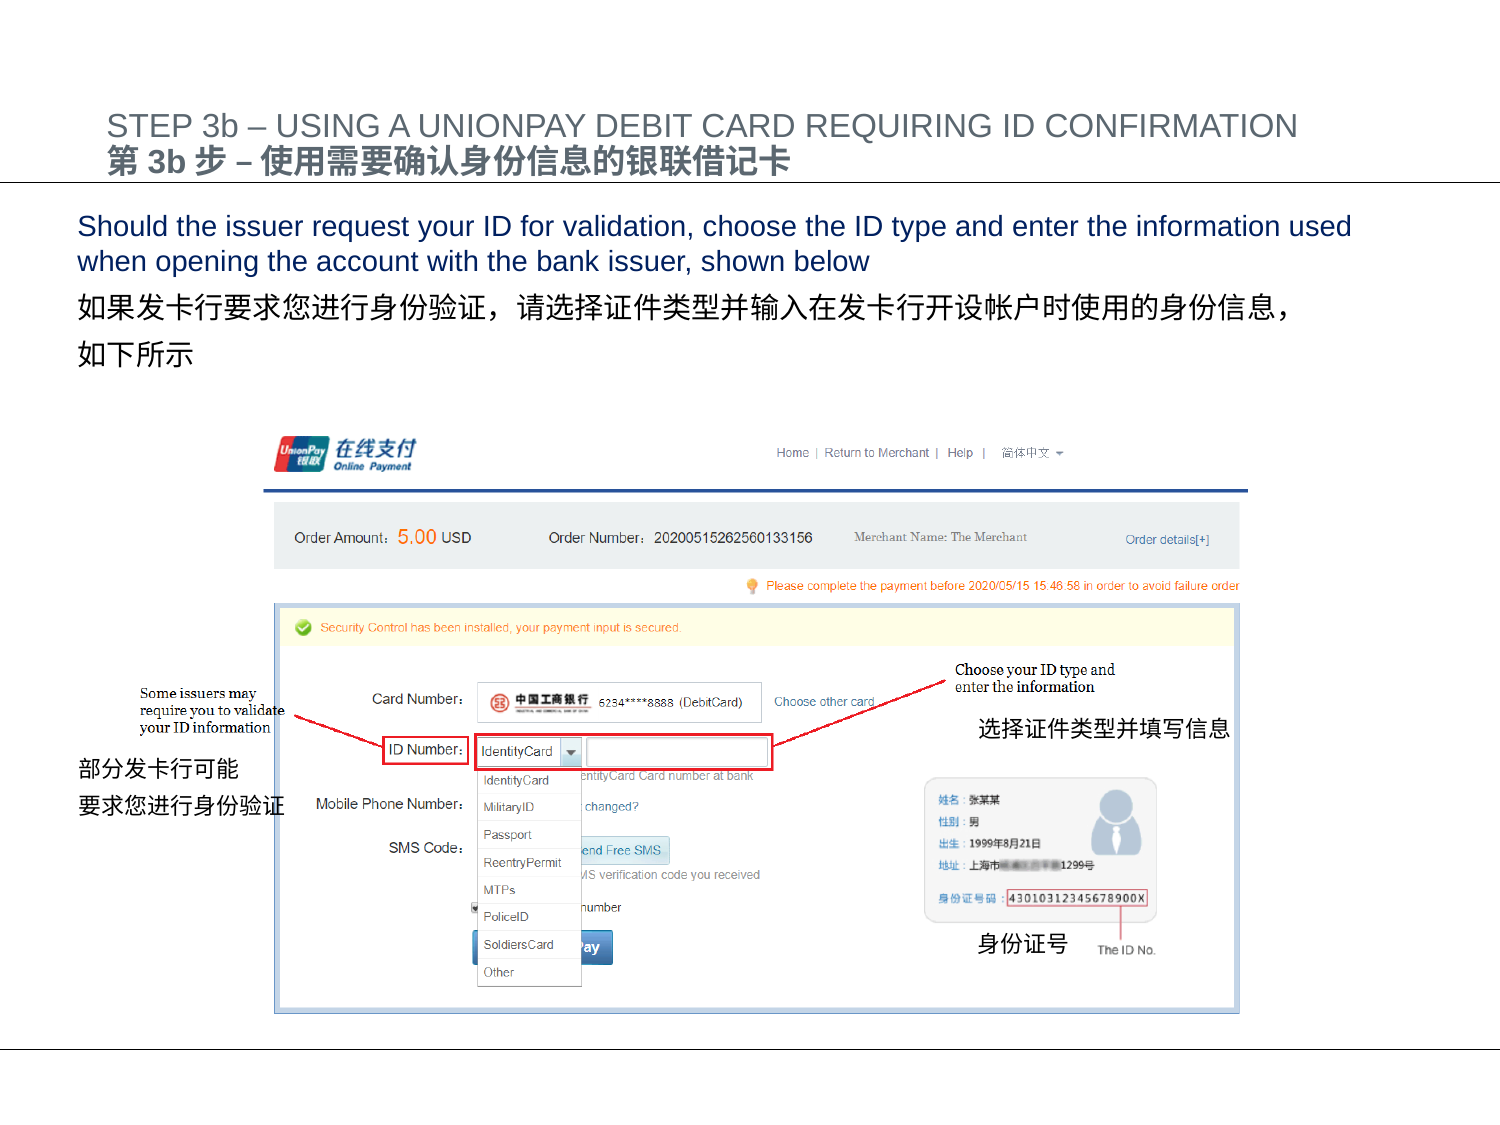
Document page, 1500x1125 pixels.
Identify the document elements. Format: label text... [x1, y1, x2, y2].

picture [133, 405, 1248, 1016]
text_box Should the issuer request your ID for validation, choose the ID type and enter the information used when opening the account with the bank issuer, shown below 如果发卡行要求您进行身份验证，请选择证件类型并输入在发卡行开设帐户时使用的身份信息， 如下所示 [62, 200, 1416, 300]
text_box STEP 3b – USING A UNIONPAY DEBIT CARD REQUIRING ID CONFIRMATION 第3b步 – 使用需要确认身份信息的银联借记卡 [91, 108, 1360, 182]
text_box 部分发卡行可能 要求您进行身份验证 [63, 750, 128, 877]
